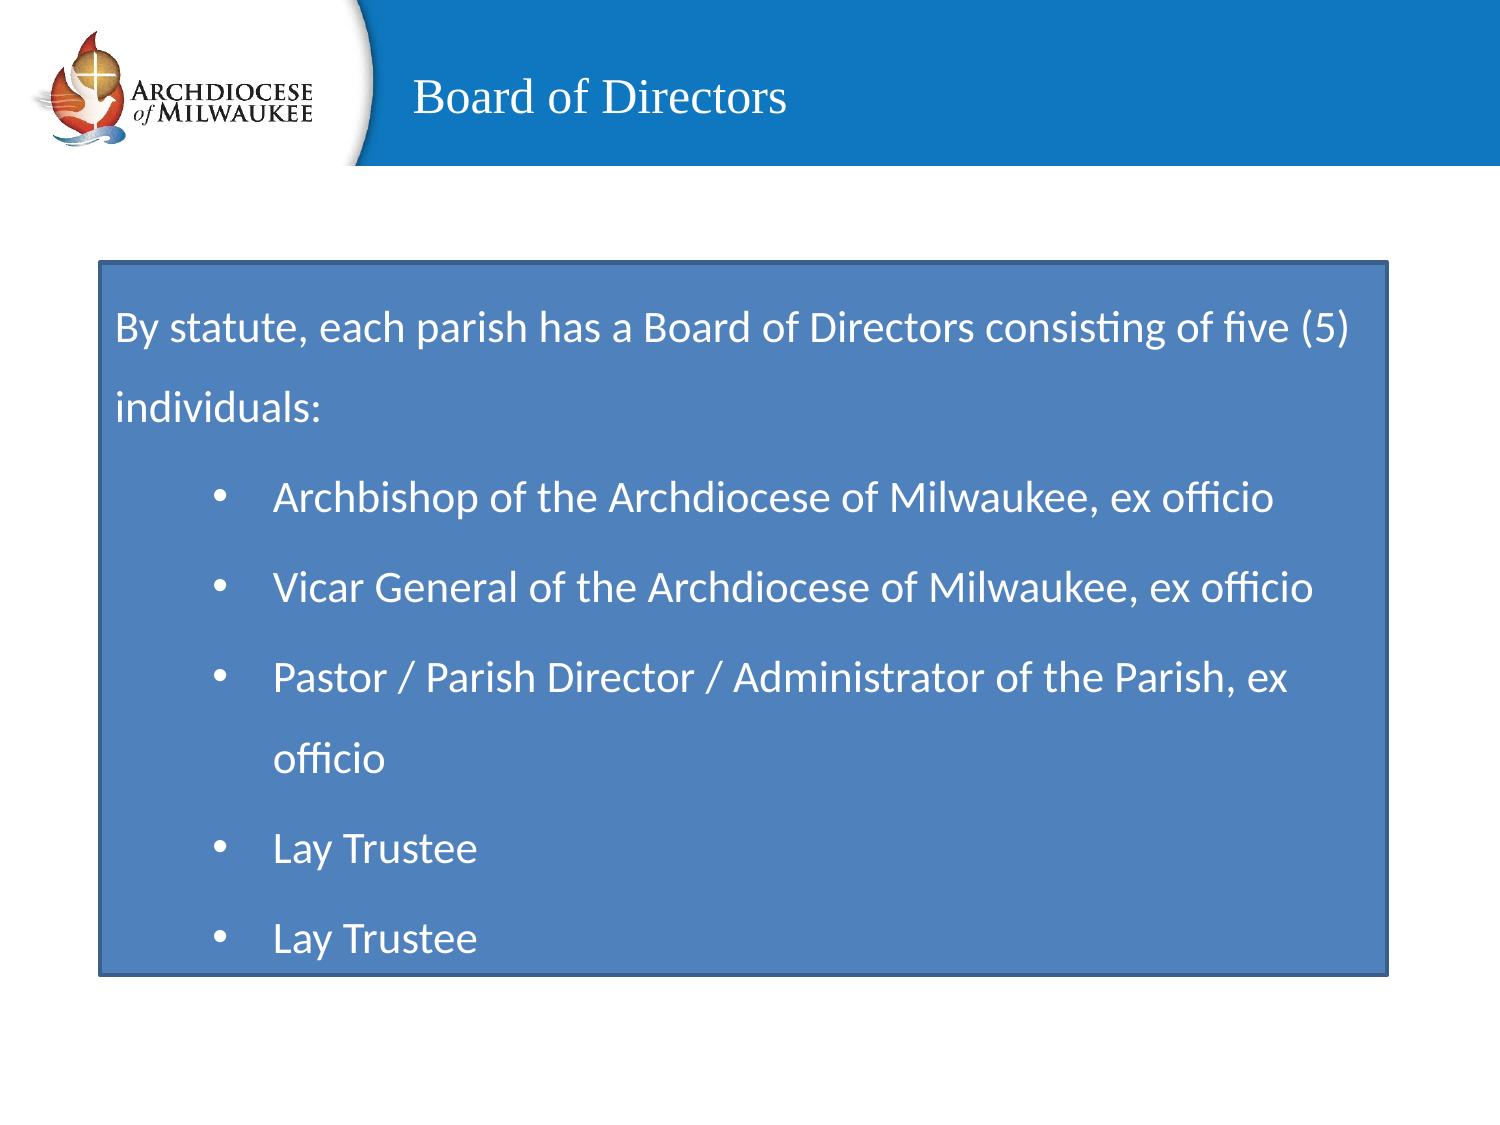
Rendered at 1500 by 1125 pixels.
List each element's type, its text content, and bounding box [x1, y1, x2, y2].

picture [340, 0, 1500, 166]
picture [22, 1, 313, 175]
text_box By statute, each parish has a Board of Directors consisting of five (5) individuals: Archbishop of the Archdiocese of Milwaukee, ex officio Vicar General of the Archdiocese of Milwaukee, ex officio Pastor / Parish Director / Administrator of the Parish, ex officio Lay Trustee Lay Trustee [99, 262, 1388, 975]
